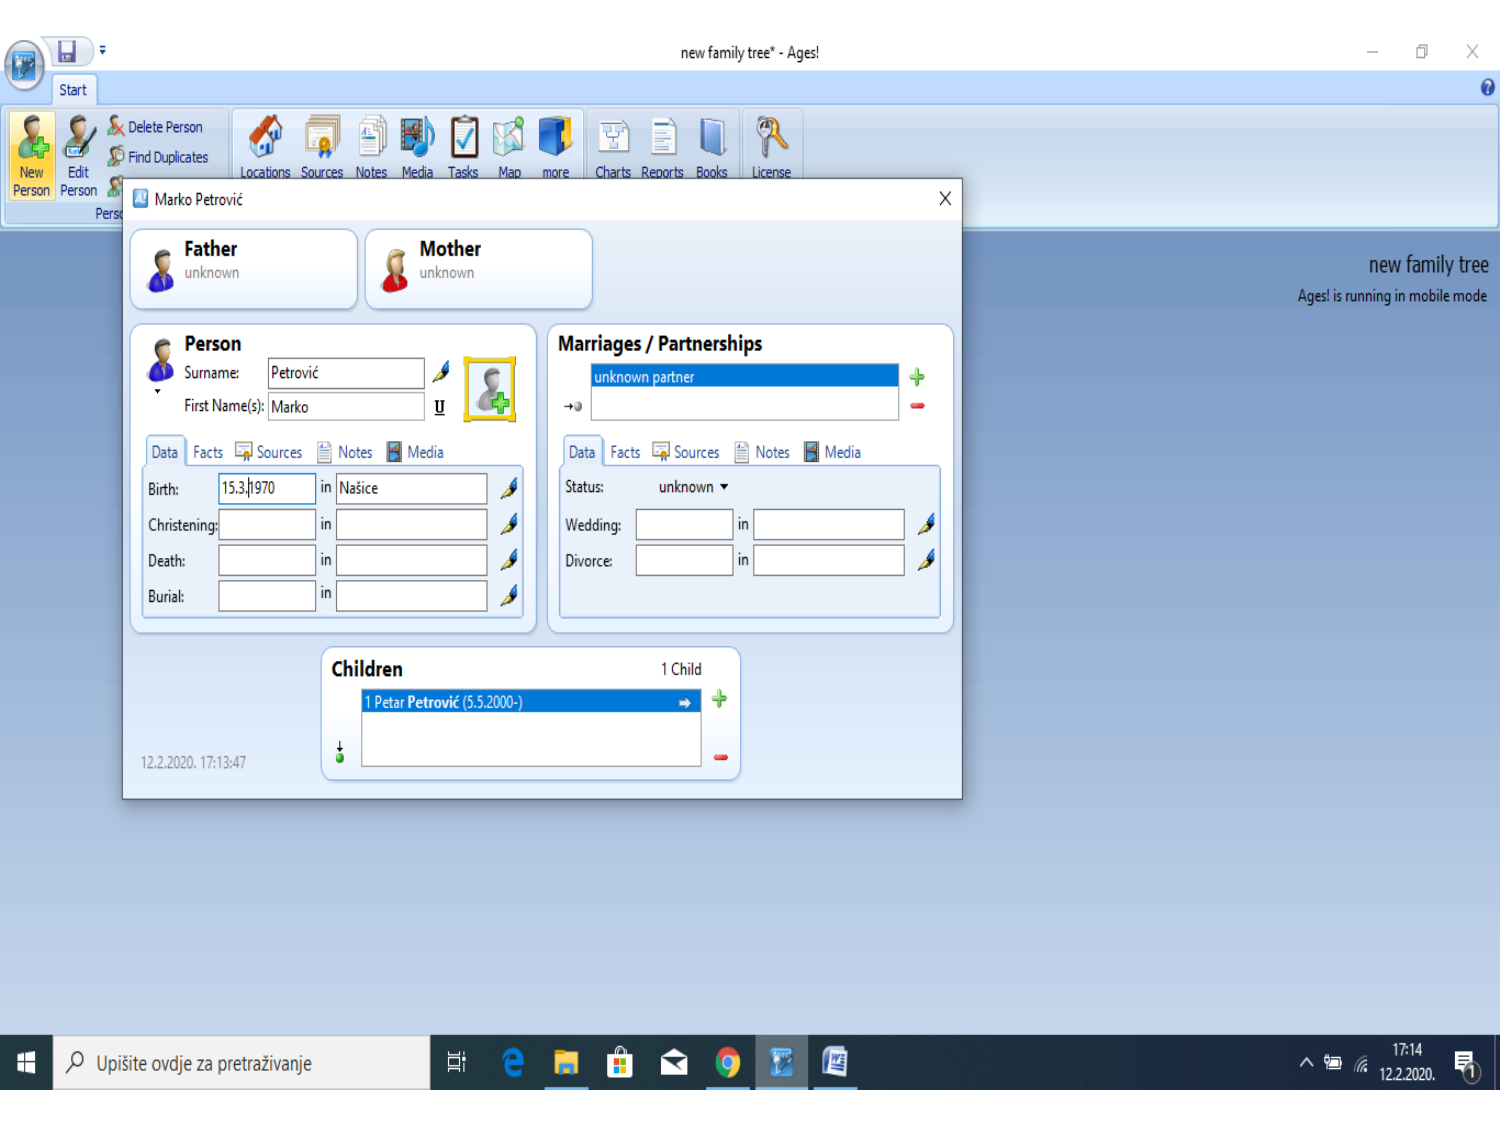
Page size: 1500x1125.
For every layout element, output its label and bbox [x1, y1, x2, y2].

list [0, 34, 1500, 1091]
